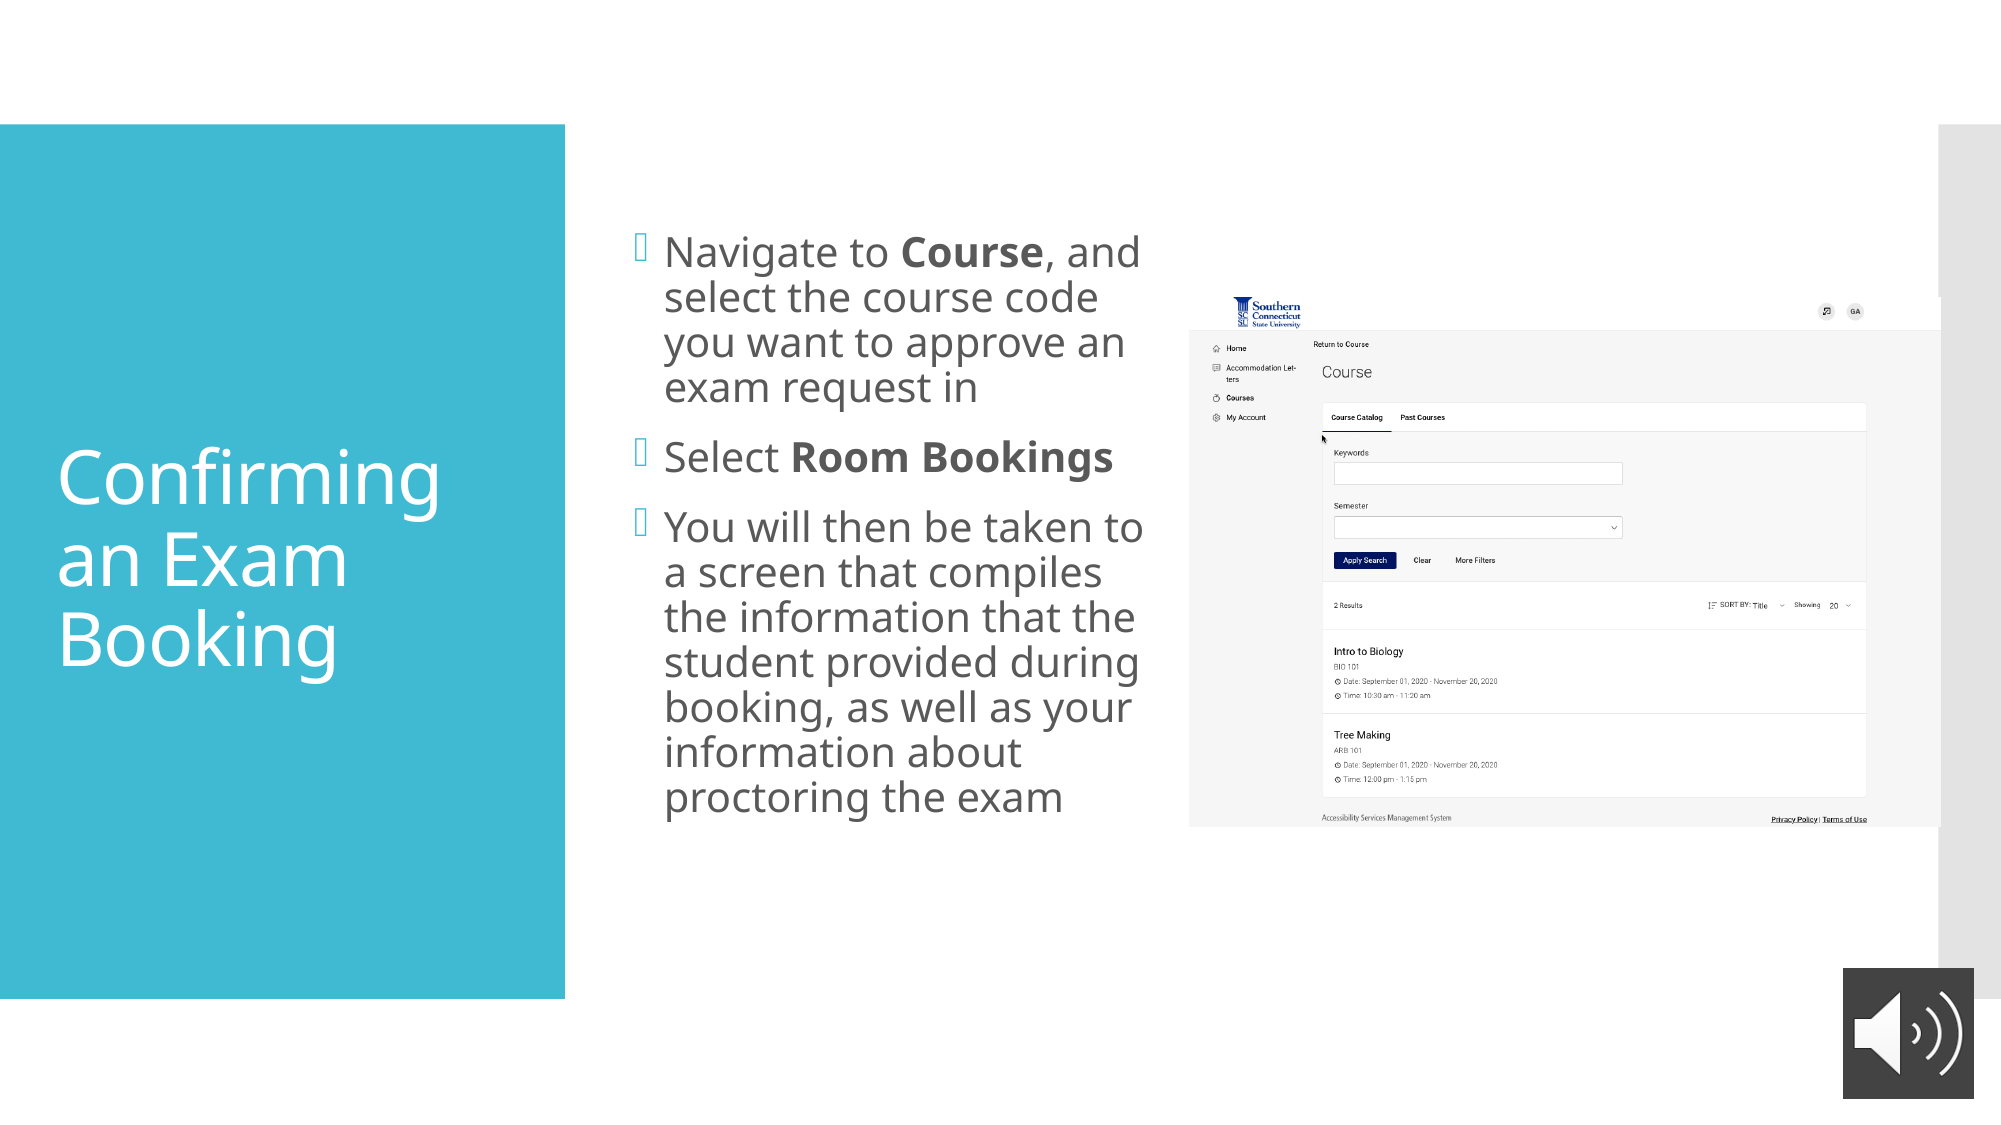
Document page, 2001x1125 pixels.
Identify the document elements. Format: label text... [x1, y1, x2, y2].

picture [1841, 966, 1976, 1101]
list Navigate to Course, and select the course code you want to approve an exam request in Select Room Bookings You will then be taken to a screen that compiles the information that the student provided during booking, as well as your information about proctoring the exam [618, 141, 1189, 982]
title Confirming an Exam Booking [41, 184, 525, 940]
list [1188, 296, 1942, 828]
